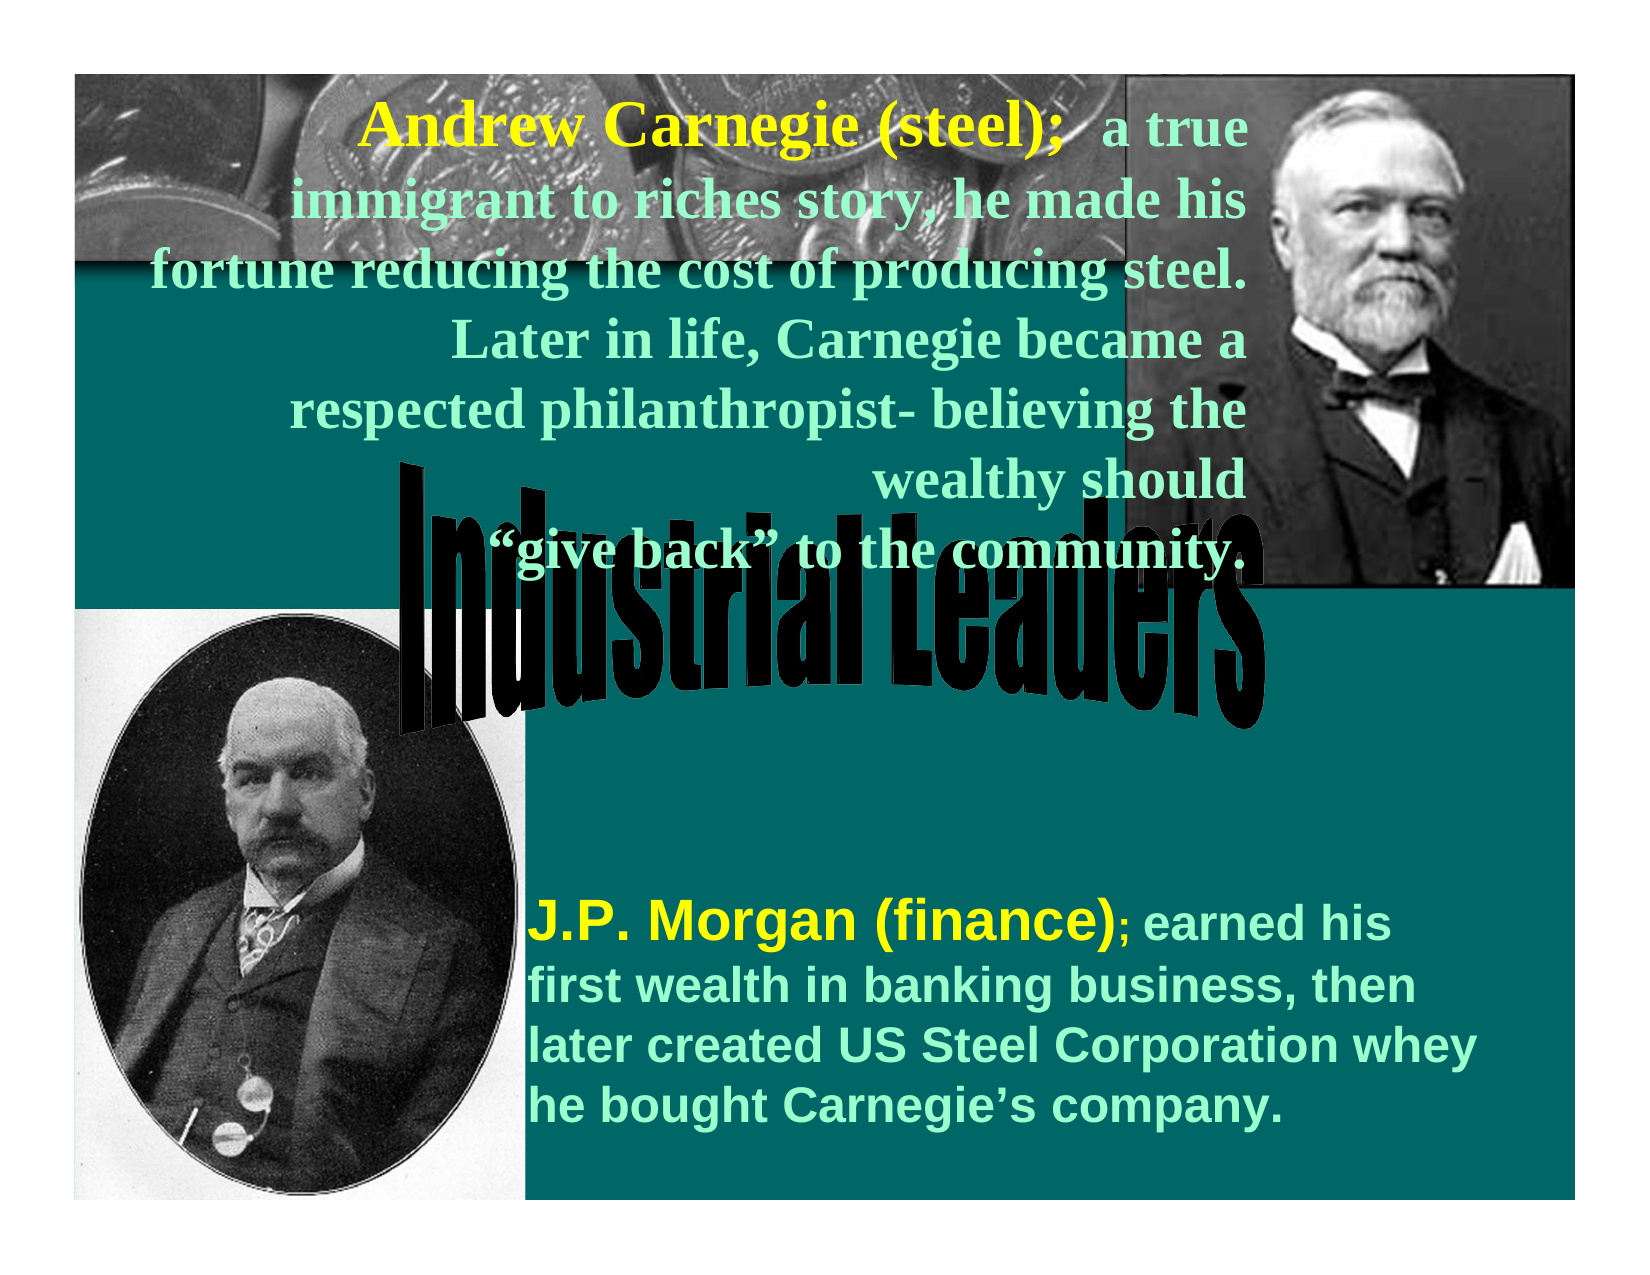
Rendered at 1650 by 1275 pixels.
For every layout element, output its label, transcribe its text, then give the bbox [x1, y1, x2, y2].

text_box immigrant to riches story, he made his fortune reducing the cost of producing steel. Later in life, Carnegie became a respected philanthropist- believing the wealthy should “give back” to the community. [91, 160, 1250, 511]
text_box Andrew Carnegie (steel); a true [355, 80, 1250, 160]
text_box [398, 461, 1267, 736]
text_box J.P. Morgan (finance); earned his first wealth in banking business, then later created US Steel Corporation whey he bought Carnegie’s company. [525, 882, 1496, 1135]
text_box [1124, 75, 1575, 589]
text_box [74, 74, 1575, 286]
text_box [75, 607, 526, 1200]
